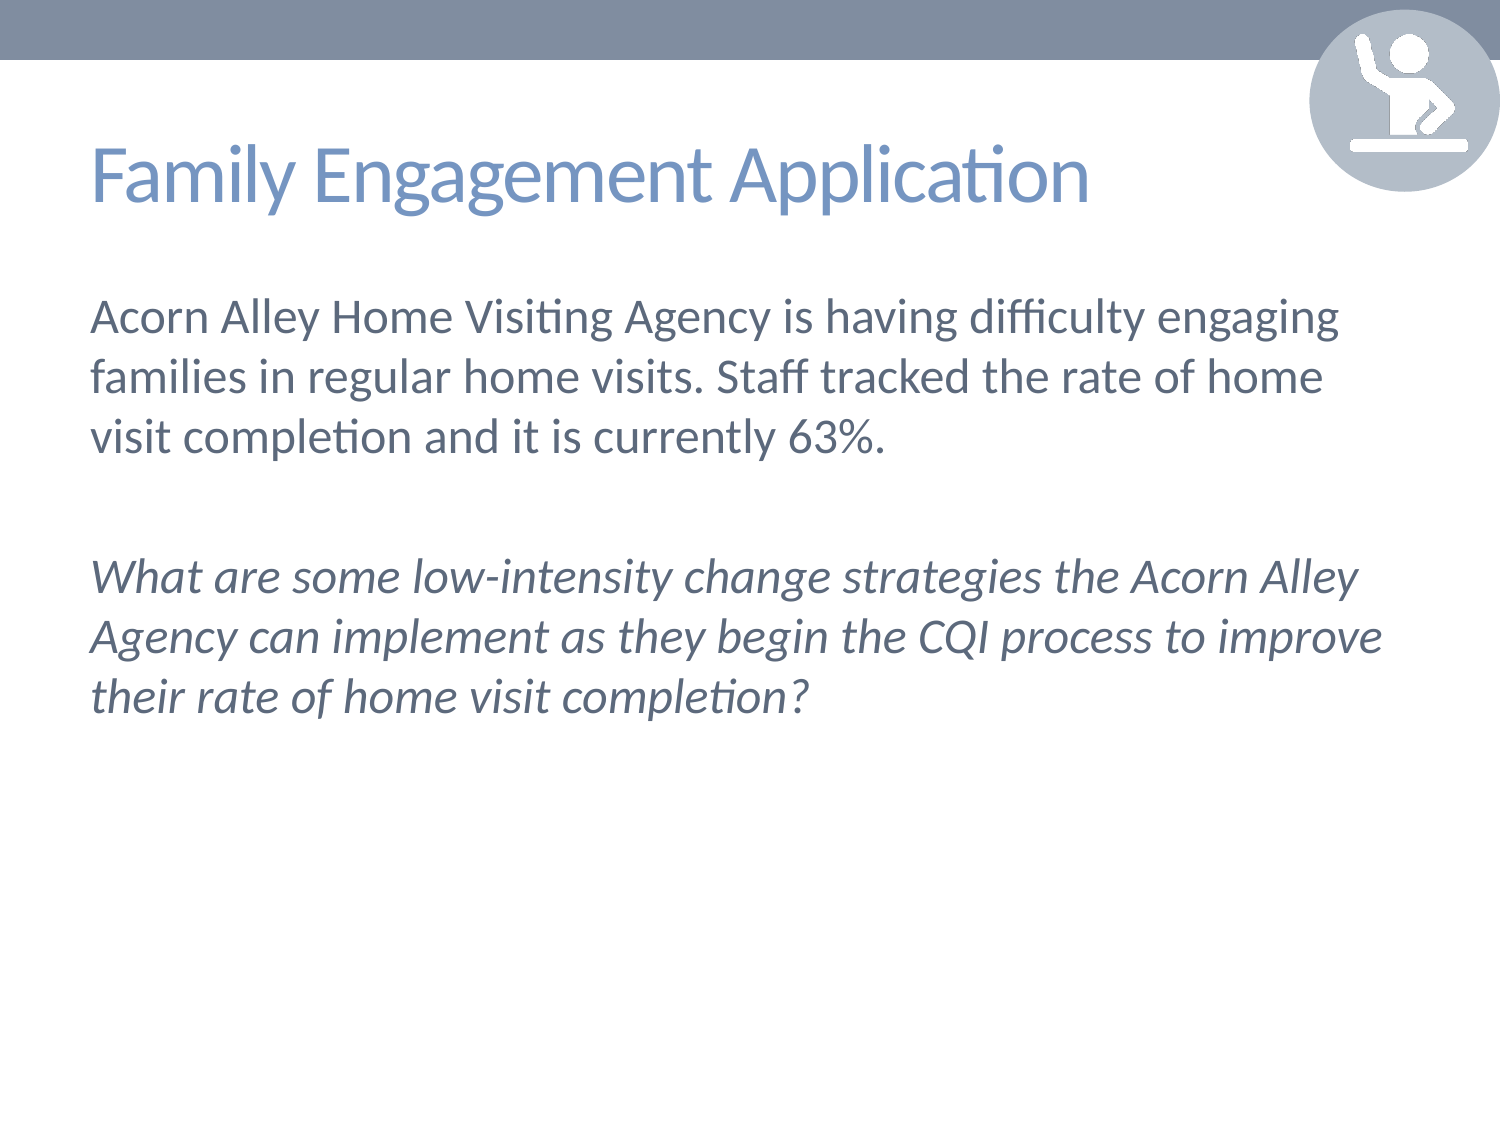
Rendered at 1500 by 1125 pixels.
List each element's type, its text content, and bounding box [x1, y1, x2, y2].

list Acorn Alley Home Visiting Agency is having difficulty engaging families in regular home visits. Staff tracked the rate of home visit completion and it is currently 63%. What are some low-intensity change strategies the Acorn Alley Agency can implement as they begin the CQI process to improve their rate of home visit completion? [75, 275, 1425, 1076]
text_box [1309, 9, 1500, 192]
title Family Engagement Application [75, 87, 1425, 250]
